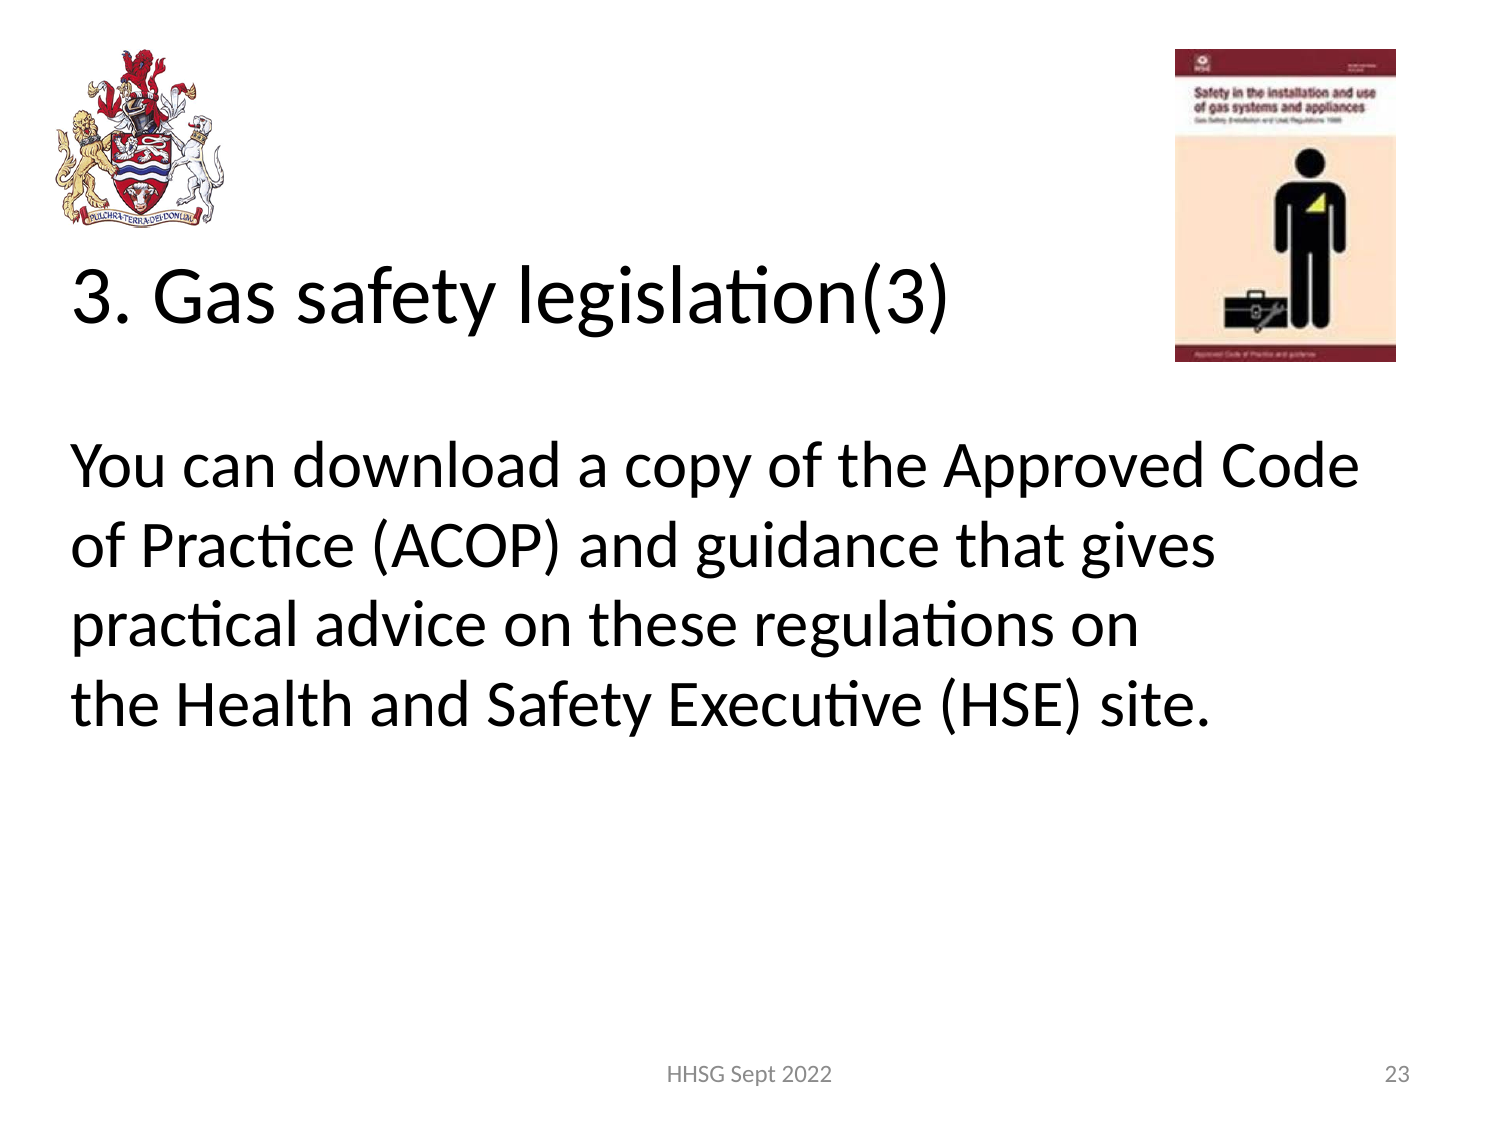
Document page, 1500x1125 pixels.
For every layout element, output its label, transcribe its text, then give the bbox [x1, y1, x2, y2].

footer HHSG Sept 2022 [512, 1042, 988, 1103]
picture [1174, 49, 1396, 362]
slide_number 23 [1074, 1042, 1425, 1103]
picture [55, 49, 224, 228]
text_box 3. Gas safety legislation(3) You can download a copy of the Approved Code of Practice (ACOP) and guidance that gives practical advice on these regulations on the Health and Safety Executive (HSE)​ site. [55, 233, 1388, 748]
